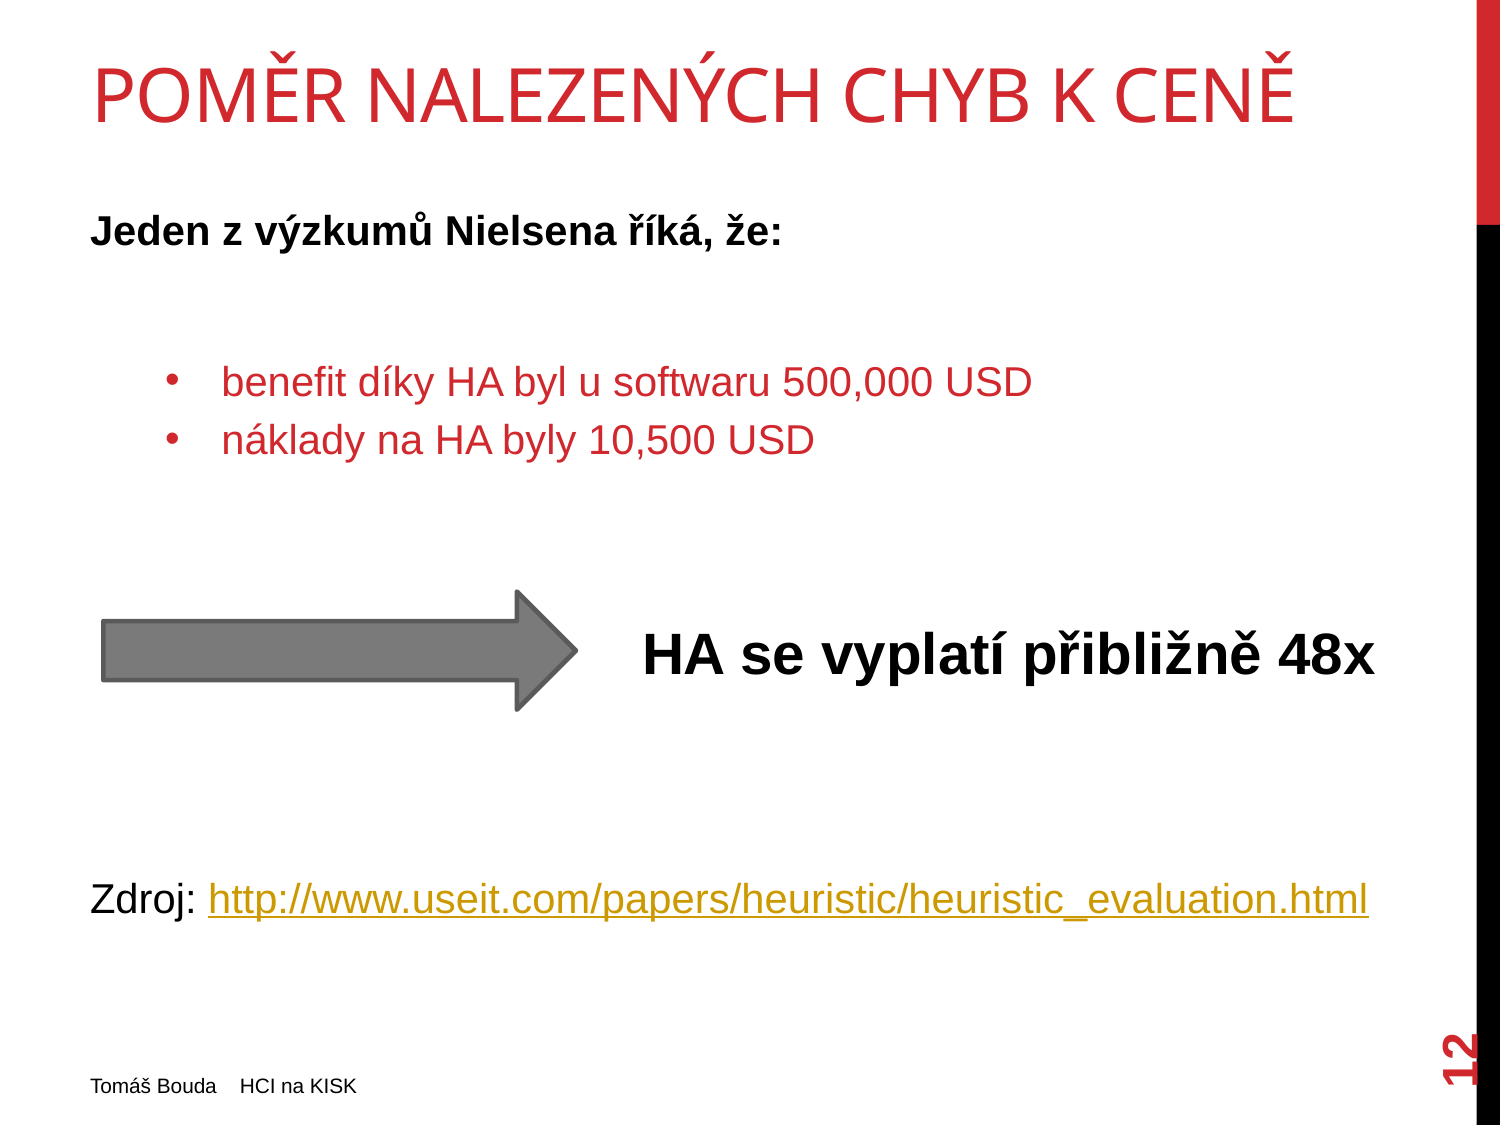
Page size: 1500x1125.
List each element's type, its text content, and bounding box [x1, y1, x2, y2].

footer Tomáš Bouda HCI na KISK [75, 1065, 638, 1112]
list Jeden z výzkumů Nielsena říká, že: benefit díky HA byl u softwaru 500,000 USD náklady na HA byly 10,500 USD HA se vyplatí přibližně 48x Zdroj: http://www.useit.com/papers/heuristic/heuristic_evaluation.html [75, 196, 1436, 1005]
slide_number 12 [1427, 887, 1488, 1104]
title Poměr nalezených chyb k ceně [76, 0, 1425, 146]
text_box [101, 589, 579, 712]
